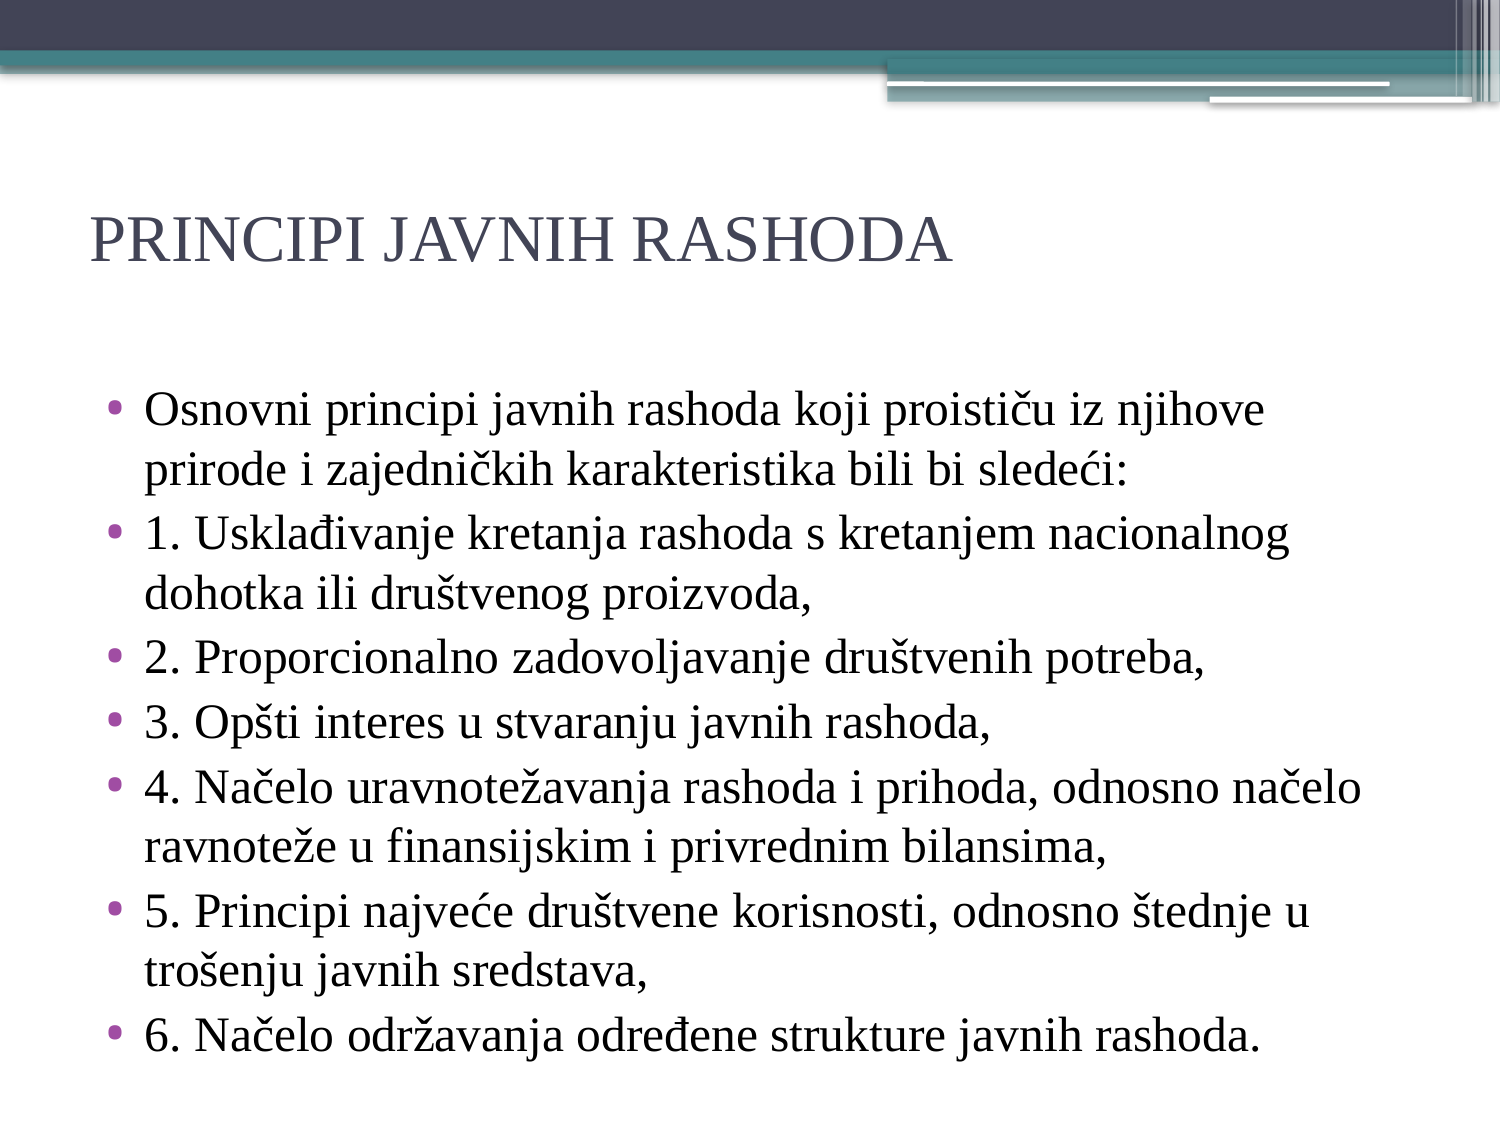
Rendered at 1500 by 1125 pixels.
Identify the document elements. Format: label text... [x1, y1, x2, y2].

title PRINCIPI JAVNIH RASHODA [75, 187, 1425, 363]
list Osnovni principi javnih rashoda koji proističu iz njihove prirode i zajedničkih karakteristika bili bi sledeći: 1. Usklađivanje kretanja rashoda s kretanjem nacionalnog dohotka ili društvenog proizvoda, 2. Proporcionalno zadovoljavanje društvenih potreba, 3. Opšti interes u stvaranju javnih rashoda, 4. Načelo uravnotežavanja rashoda i prihoda, odnosno načelo ravnoteže u finansijskim i privrednim bilansima, 5. Principi najveće društvene korisnosti, odnosno štednje u trošenju javnih sredstava, 6. Načelo održavanja određene strukture javnih rashoda. [75, 368, 1425, 1079]
